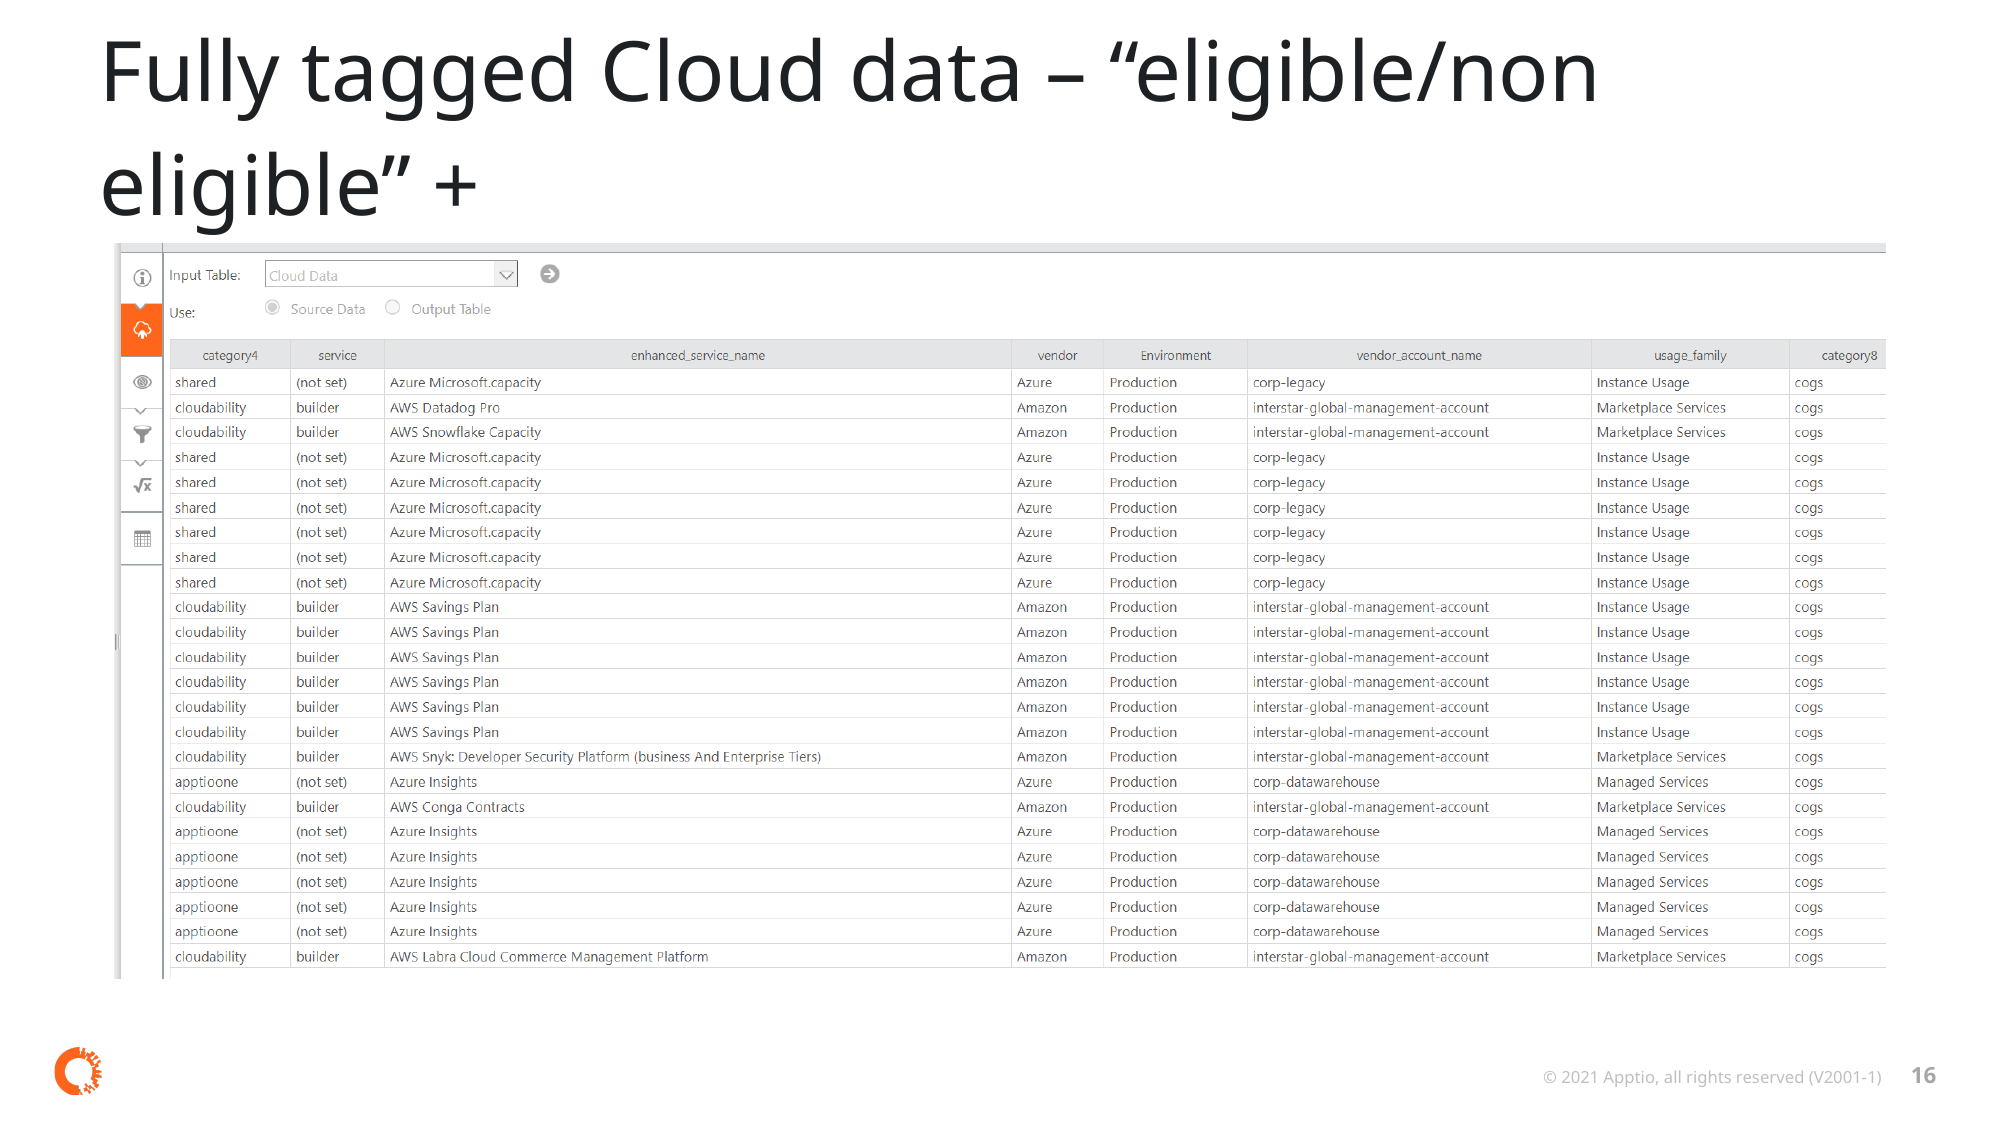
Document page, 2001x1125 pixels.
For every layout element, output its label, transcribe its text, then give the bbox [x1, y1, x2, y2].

picture [114, 243, 1886, 979]
title Fully tagged Cloud data – “eligible/non eligible” + [99, 30, 1900, 206]
